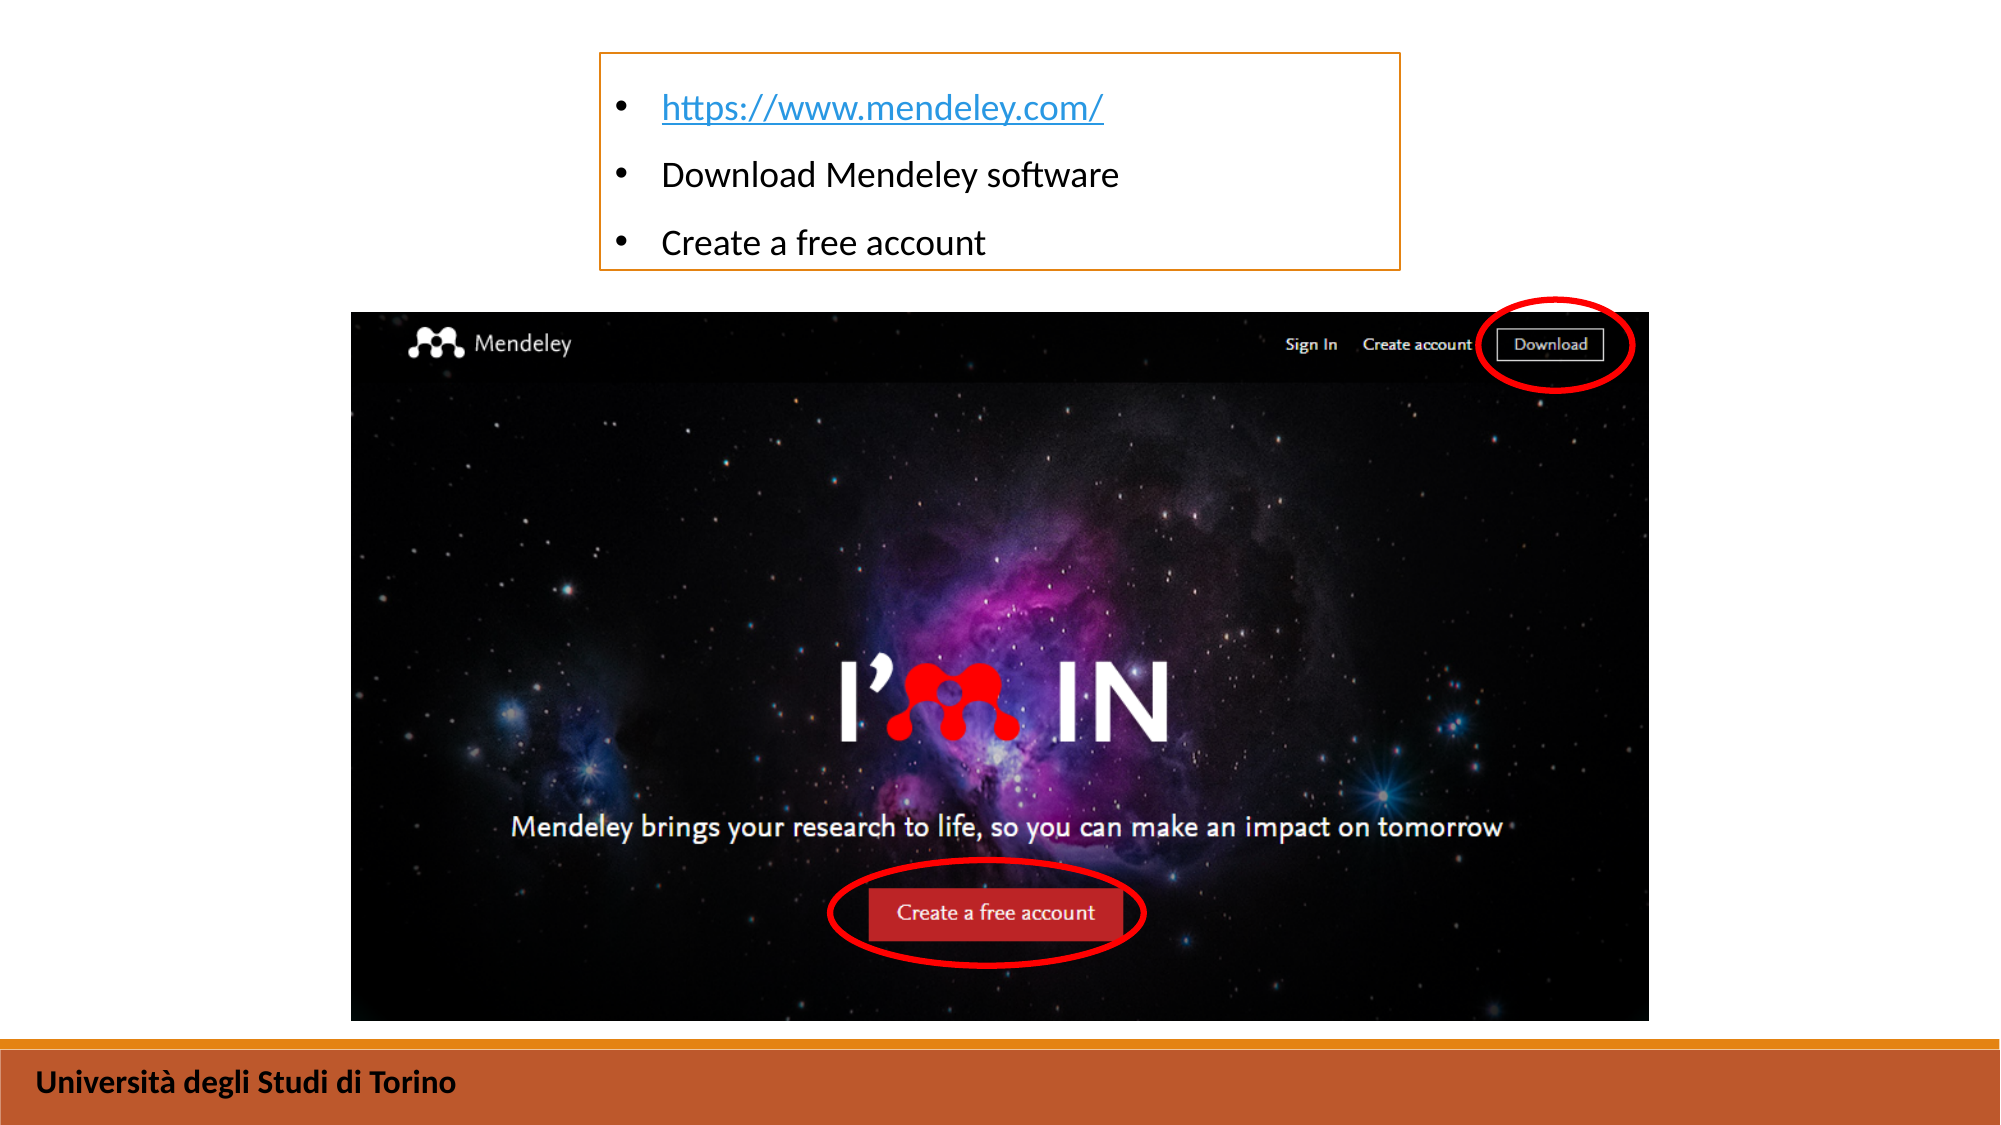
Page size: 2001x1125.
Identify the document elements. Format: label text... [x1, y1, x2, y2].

text_box Università degli Studi di Torino [20, 1053, 564, 1108]
text_box https://www.mendeley.com/ Download Mendeley software Create a free account [599, 52, 1401, 271]
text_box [350, 299, 1649, 1022]
